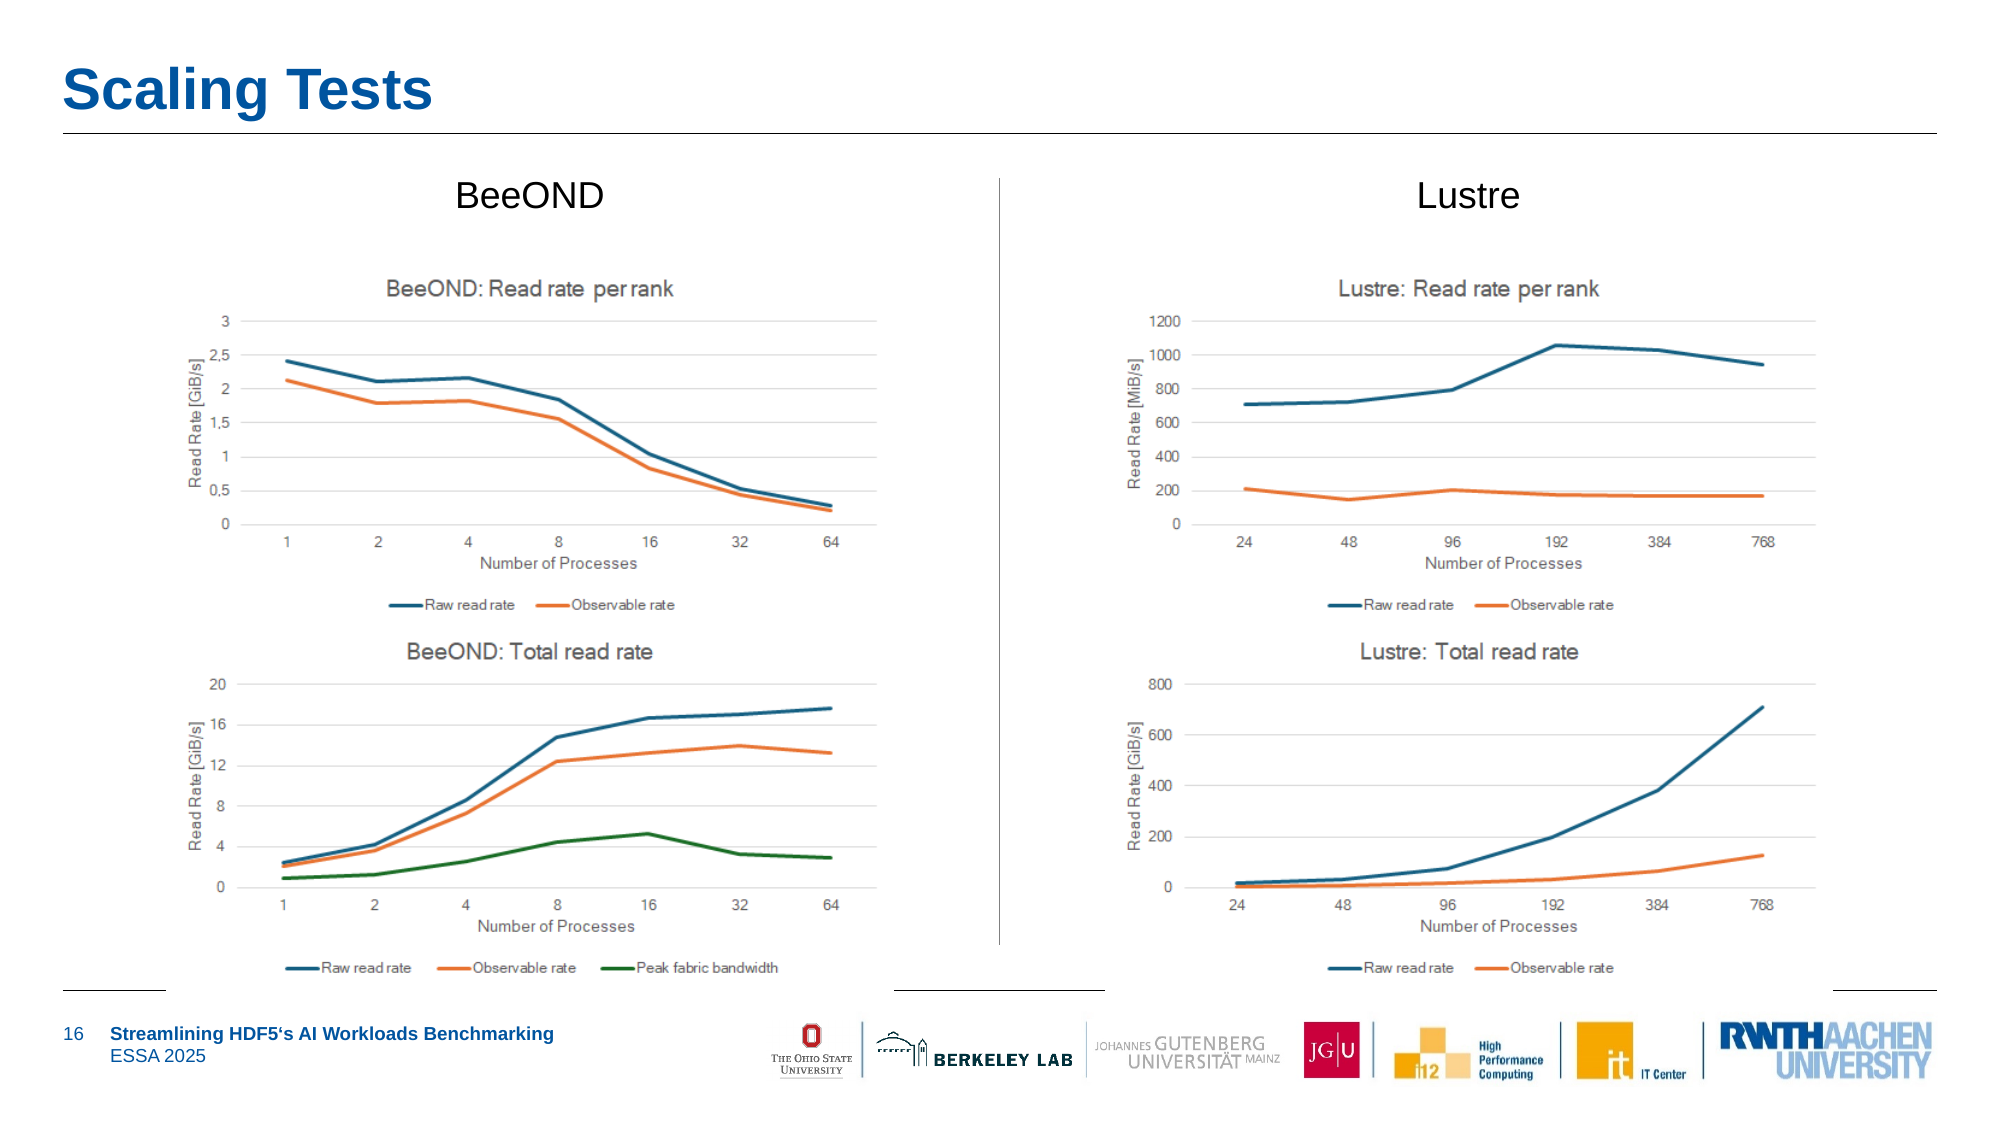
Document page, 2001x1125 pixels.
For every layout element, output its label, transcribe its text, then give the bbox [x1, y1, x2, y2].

picture [766, 1011, 1380, 1086]
picture [166, 264, 894, 991]
text_box BeeOND [440, 163, 620, 223]
text_box Lustre [1401, 163, 1536, 223]
picture [1389, 1011, 1938, 1087]
title Scaling Tests [63, 33, 1937, 123]
picture [1105, 264, 1833, 991]
